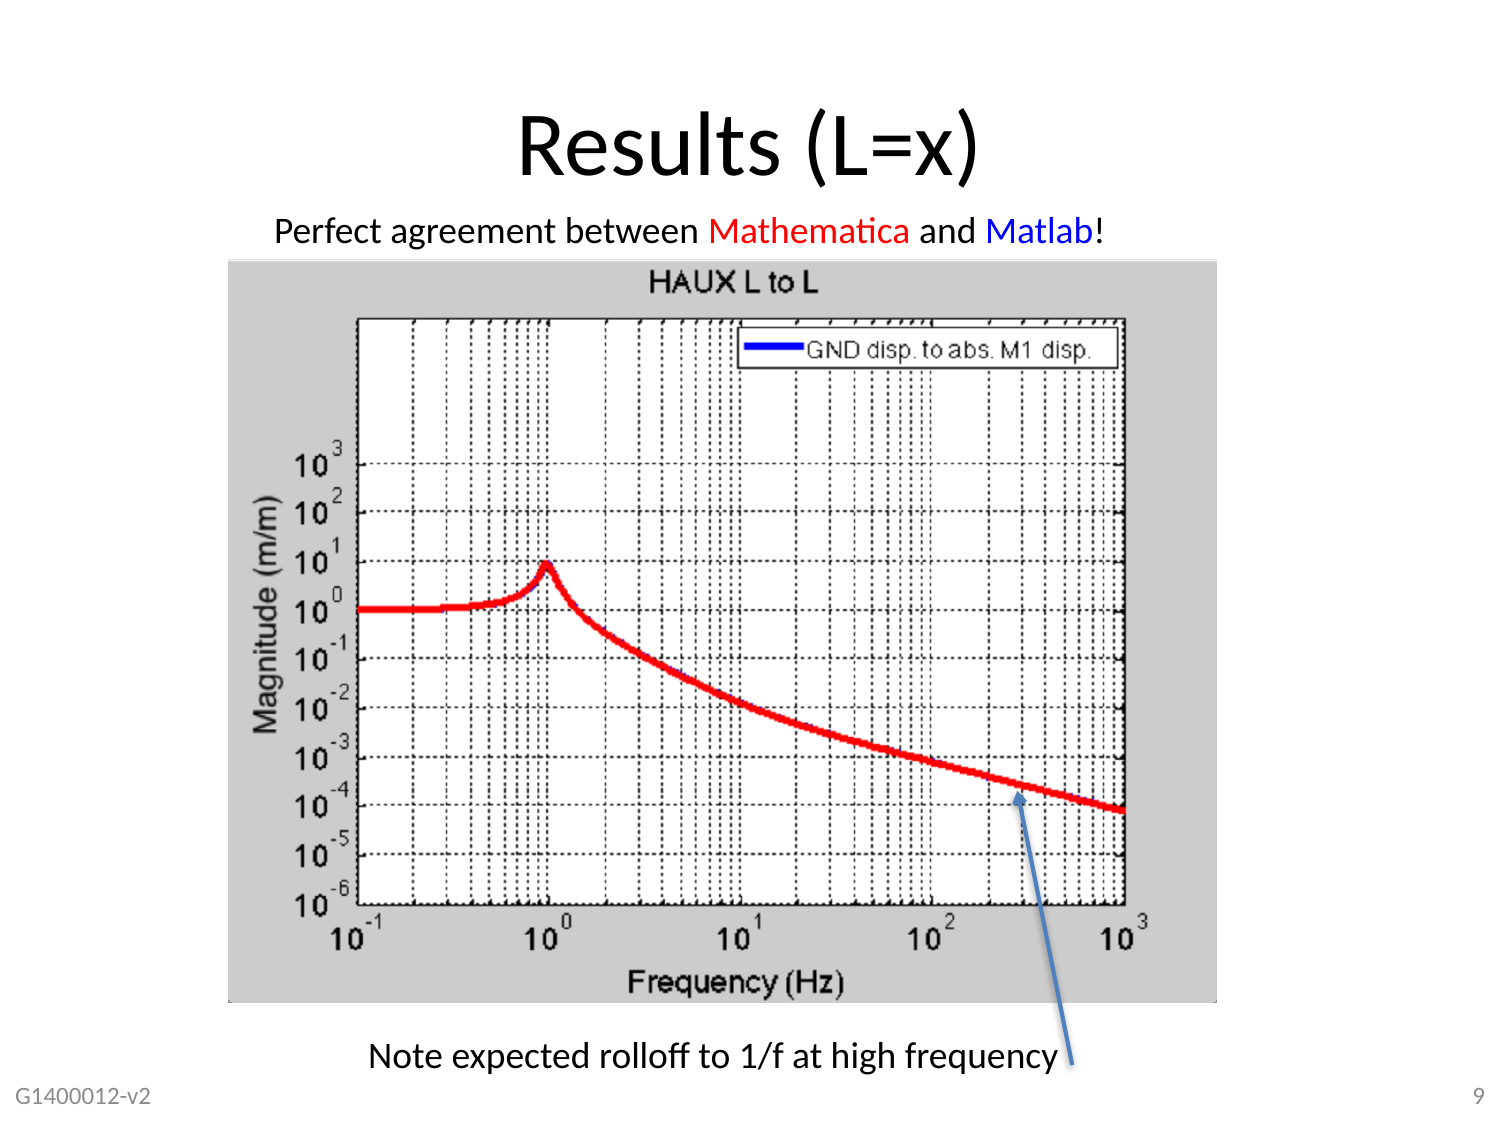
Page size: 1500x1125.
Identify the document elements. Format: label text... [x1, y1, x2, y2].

picture [227, 259, 1217, 1003]
slide_number 9 [1149, 1065, 1500, 1125]
title Results (L=x) [75, 45, 1425, 233]
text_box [1017, 790, 1073, 1066]
text_box Perfect agreement between Mathematica and Matlab! [259, 199, 1121, 258]
slide_number G1400012-v2 [0, 1065, 350, 1125]
text_box Note expected rolloff to 1/f at high frequency [353, 1023, 1074, 1084]
